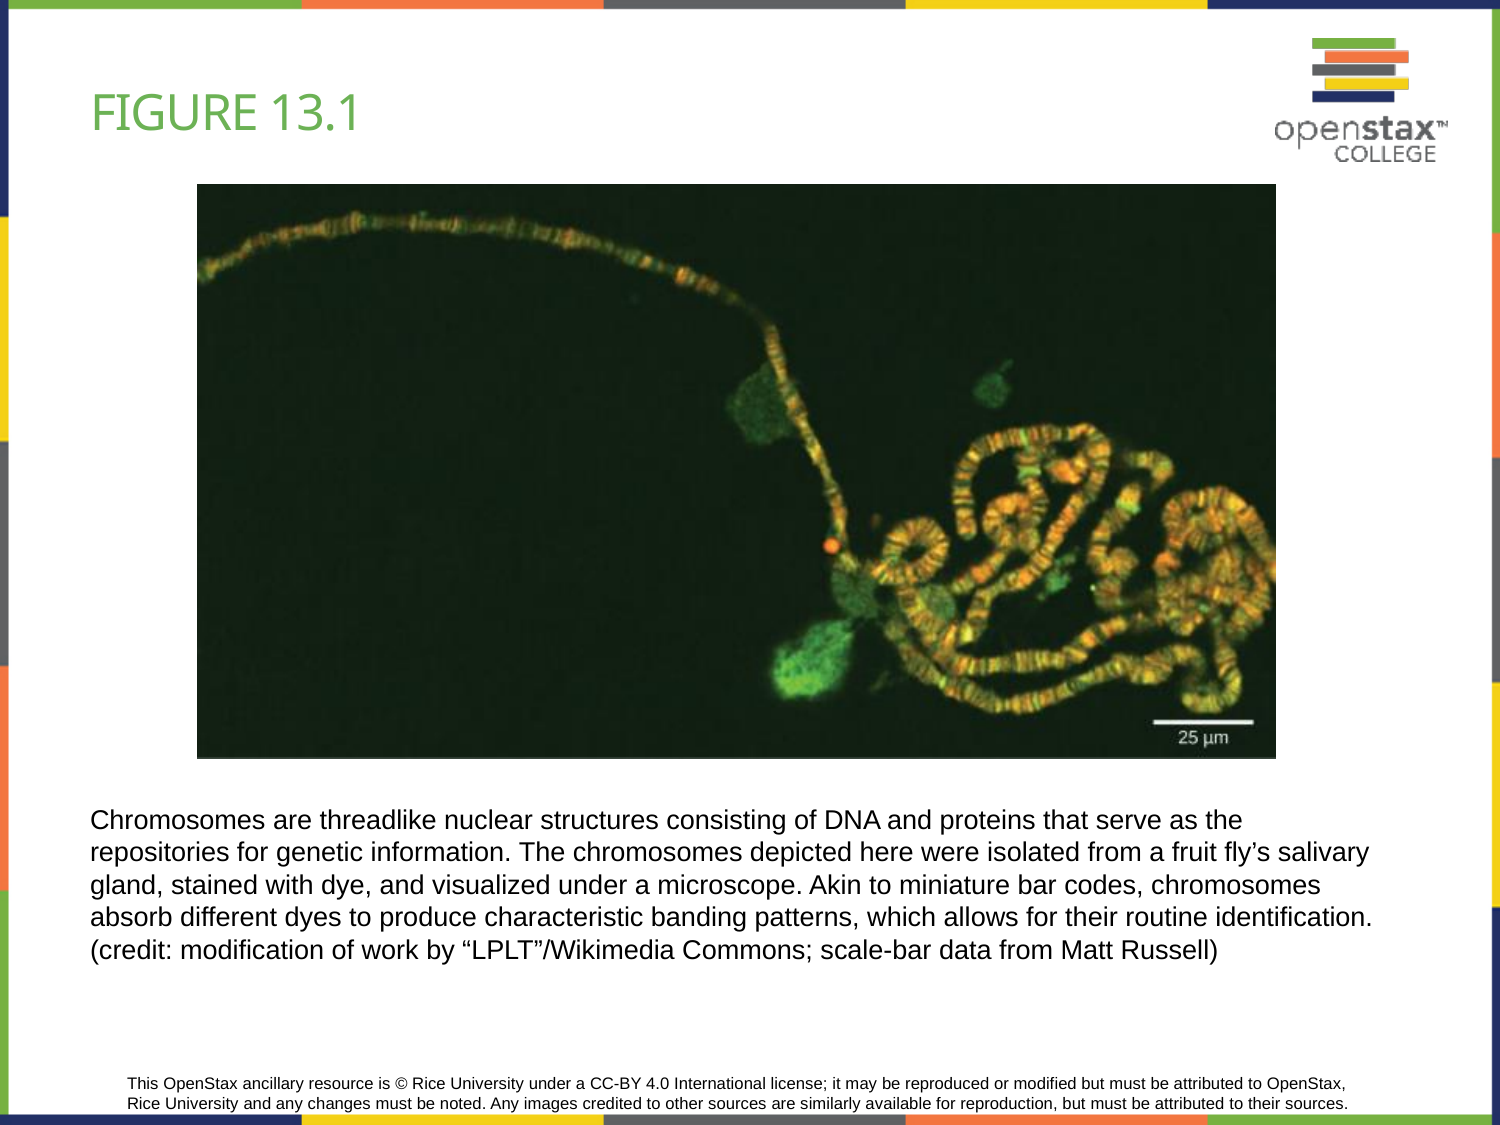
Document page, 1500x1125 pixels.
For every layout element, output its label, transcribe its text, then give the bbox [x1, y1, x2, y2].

picture [0, 0, 1500, 1125]
list Chromosomes are threadlike nuclear structures consisting of DNA and proteins that serve as the repositories for genetic information. The chromosomes depicted here were isolated from a fruit fly’s salivary gland, stained with dye, and visualized under a microscope. Akin to miniature bar codes, chromosomes absorb different dyes to produce characteristic banding patterns, which allows for their routine identification. (credit: modification of work by “LPLT”/Wikimedia Commons; scale-bar data from Matt Russell) [75, 794, 1398, 986]
title Figure 13.1 [75, 39, 1273, 148]
footer This OpenStax ancillary resource is © Rice University under a CC-BY 4.0 International license; it may be reproduced or modified but must be attributed to OpenStax, Rice University and any changes must be noted. Any images credited to other sources are similarly available for reproduction, but must be attributed to their sources. [112, 1065, 1398, 1112]
